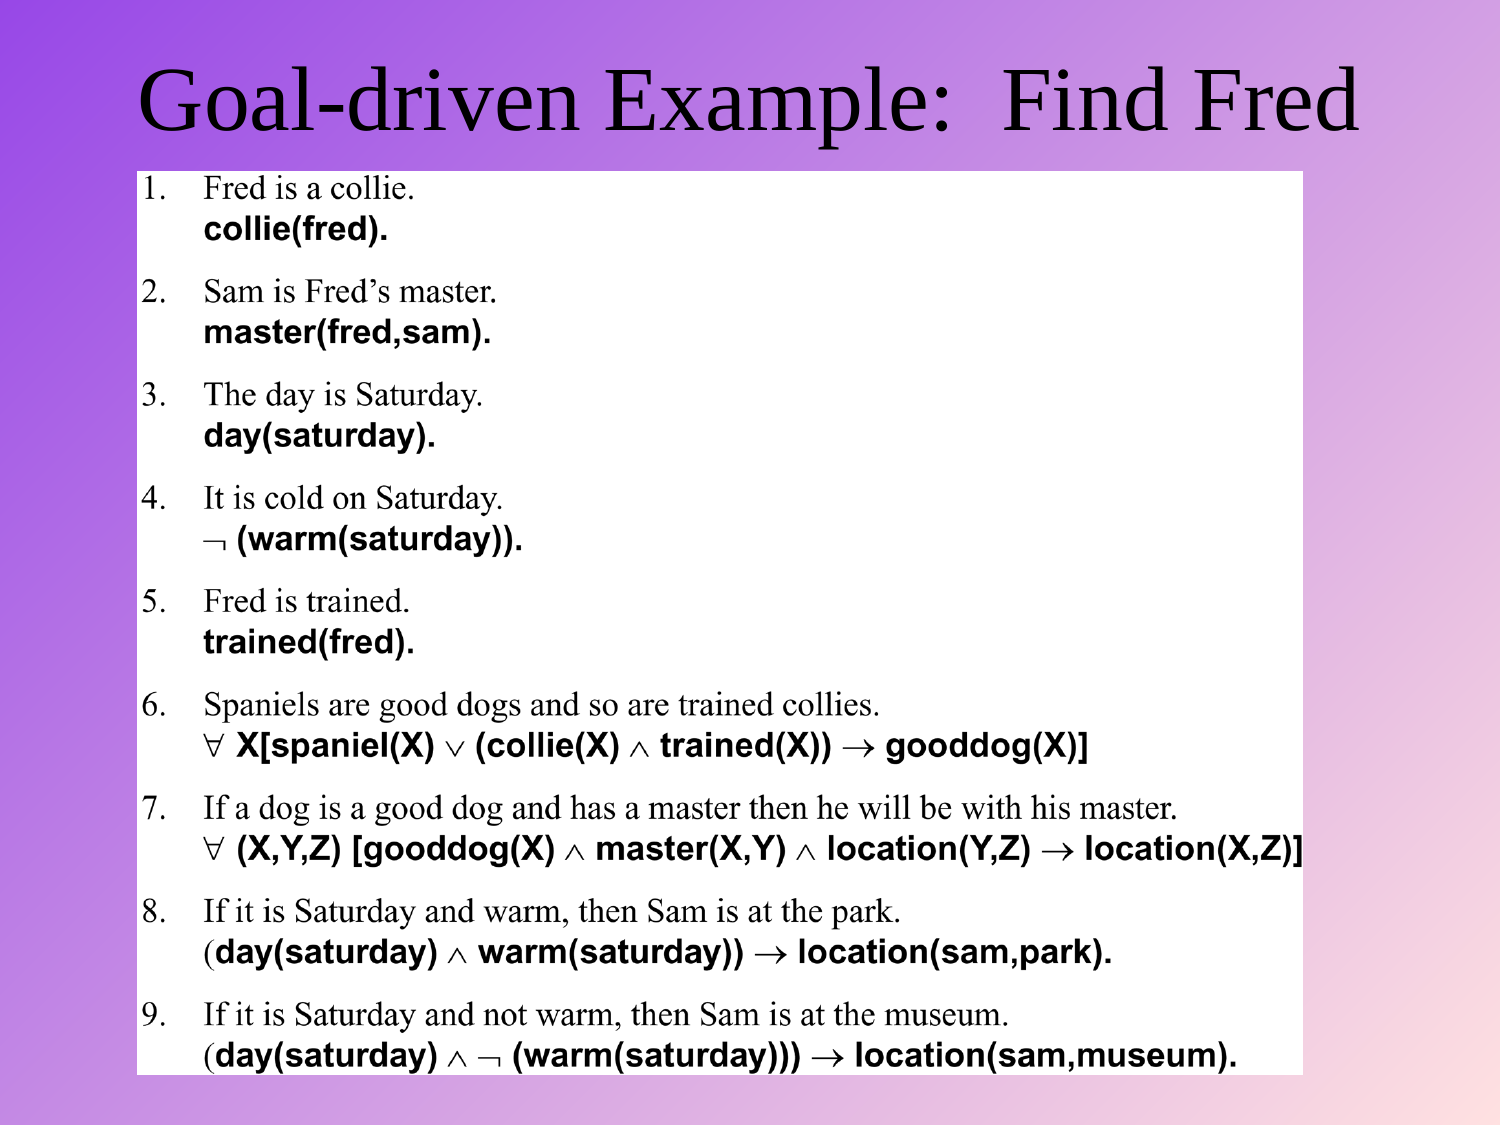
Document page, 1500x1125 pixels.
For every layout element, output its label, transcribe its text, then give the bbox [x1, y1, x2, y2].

picture [137, 171, 1303, 1076]
title Goal-driven Example: Find Fred [112, 0, 1388, 188]
